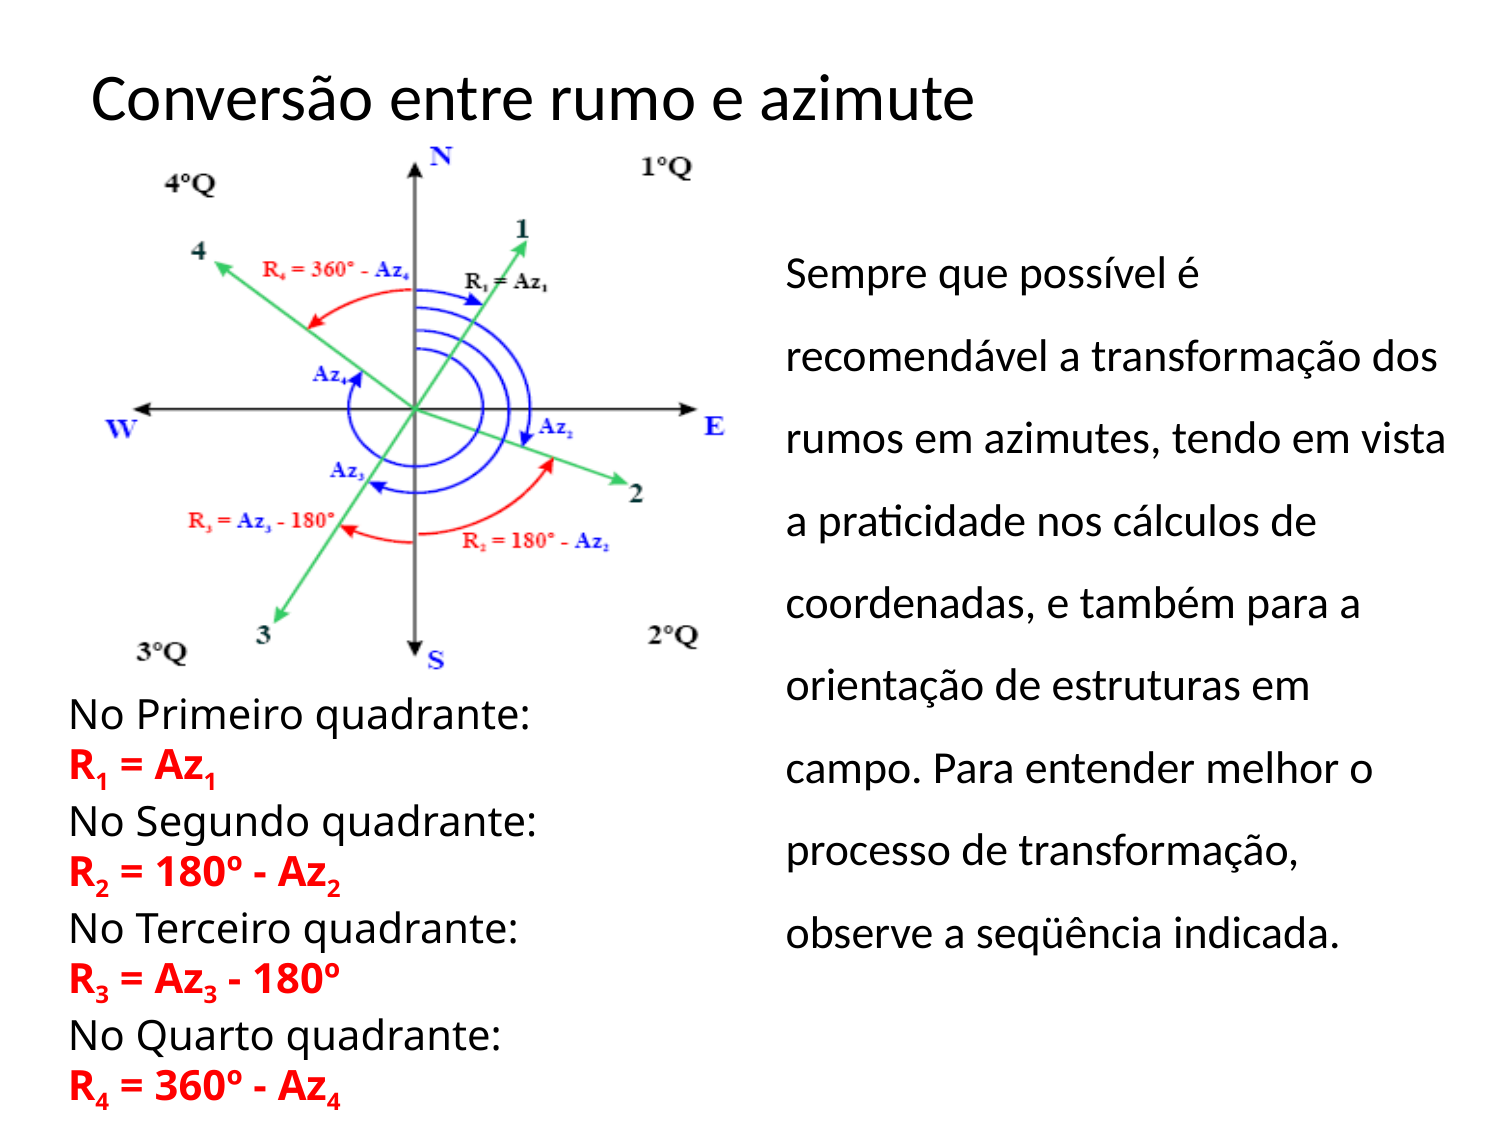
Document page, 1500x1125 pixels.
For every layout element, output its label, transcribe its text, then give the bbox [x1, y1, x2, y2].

text_box Conversão entre rumo e azimute [76, 0, 1427, 188]
picture [76, 136, 739, 681]
text_box No Primeiro quadrante: R1 = Az1 No Segundo quadrante: R2 = 180º - Az2 No Terceiro quadrante: R3 = Az3 - 180º No Quarto quadrante: R4 = 360º - Az4 [53, 680, 804, 1123]
text_box Sempre que possível é recomendável a transformação dos rumos em azimutes, tendo em vista a praticidade nos cálculos de coordenadas, e também para a orientação de estruturas em campo. Para entender melhor o processo de transformação, observe a seqüência indicada. [743, 208, 1471, 1071]
